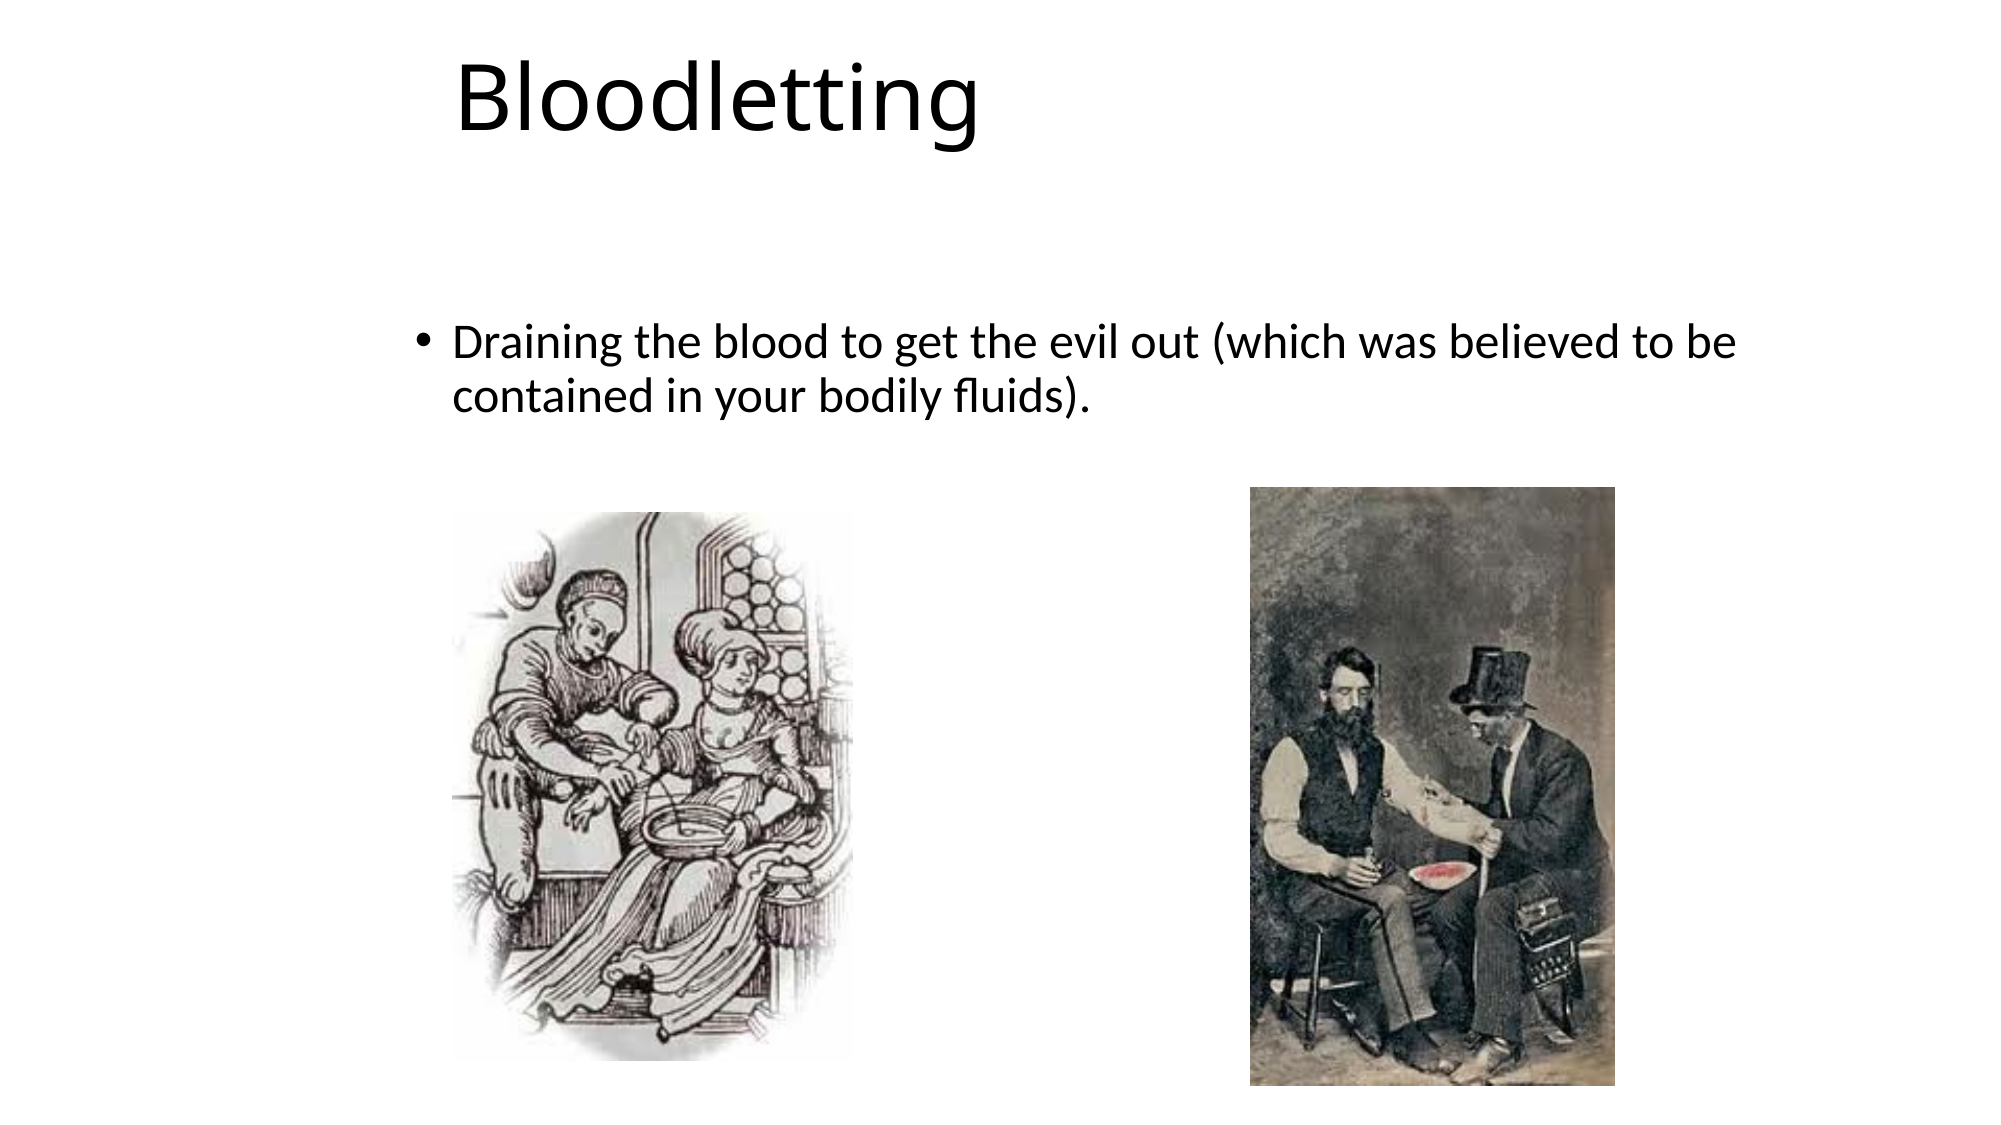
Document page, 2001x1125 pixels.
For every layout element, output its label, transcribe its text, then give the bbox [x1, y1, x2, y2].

list Draining the blood to get the evil out (which was believed to be contained in your bodily fluids). [324, 237, 1788, 1025]
title Bloodletting [438, 0, 1718, 237]
picture [452, 512, 853, 1061]
picture [1249, 487, 1615, 1086]
